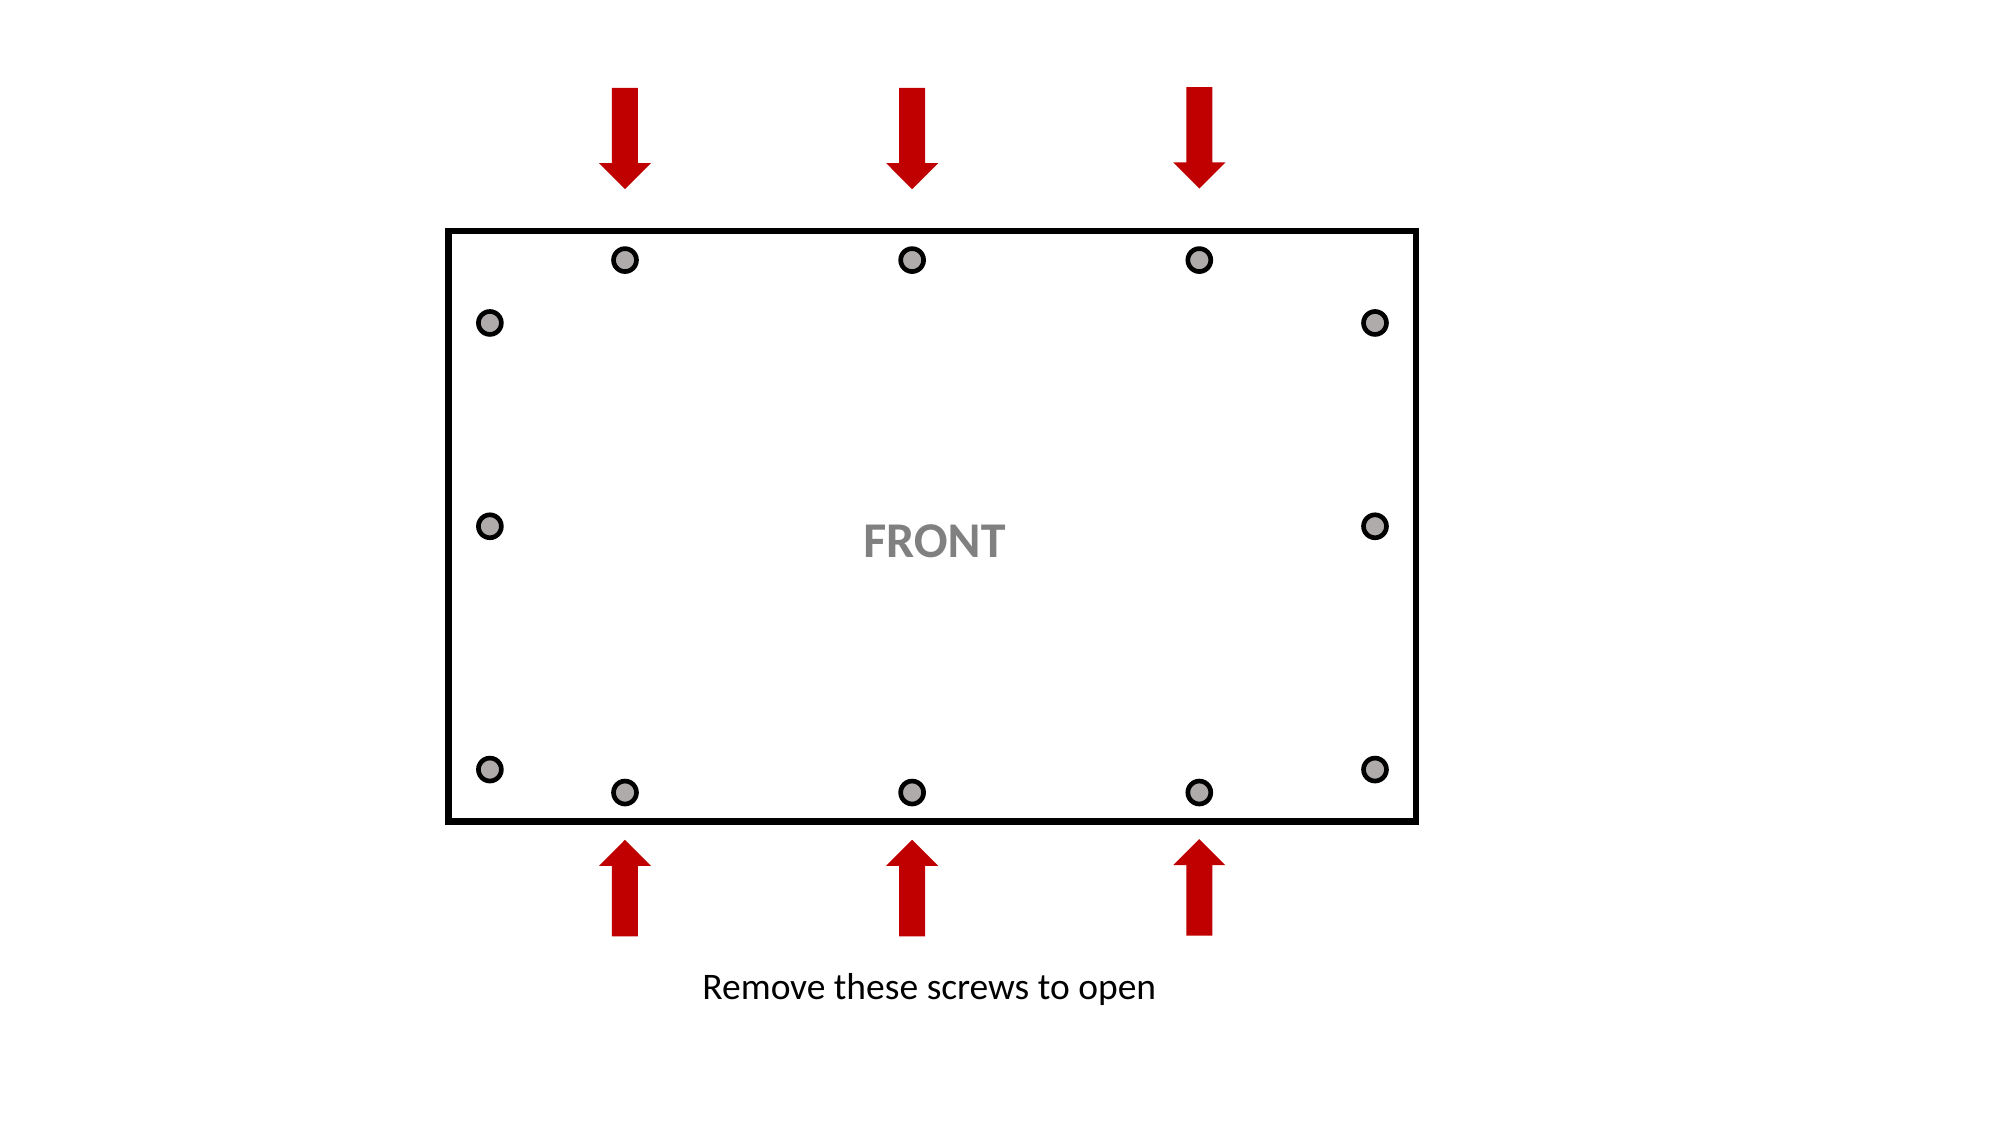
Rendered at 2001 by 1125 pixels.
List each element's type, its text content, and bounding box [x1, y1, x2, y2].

text_box [612, 247, 638, 273]
text_box [1186, 247, 1212, 273]
text_box [899, 780, 925, 806]
text_box [477, 757, 503, 783]
text_box [477, 513, 503, 539]
text_box [1170, 837, 1228, 937]
text_box [883, 838, 941, 938]
text_box [883, 86, 941, 191]
text_box [477, 310, 503, 336]
text_box [596, 838, 654, 938]
text_box FRONT [848, 499, 1148, 575]
text_box [899, 247, 925, 273]
text_box [448, 230, 1417, 823]
text_box Remove these screws to open [687, 954, 1445, 1015]
text_box [1186, 780, 1212, 806]
text_box [1170, 86, 1228, 190]
text_box [612, 780, 638, 806]
text_box [1362, 513, 1388, 539]
text_box [596, 86, 654, 191]
text_box [1362, 310, 1388, 336]
text_box [1362, 757, 1388, 783]
